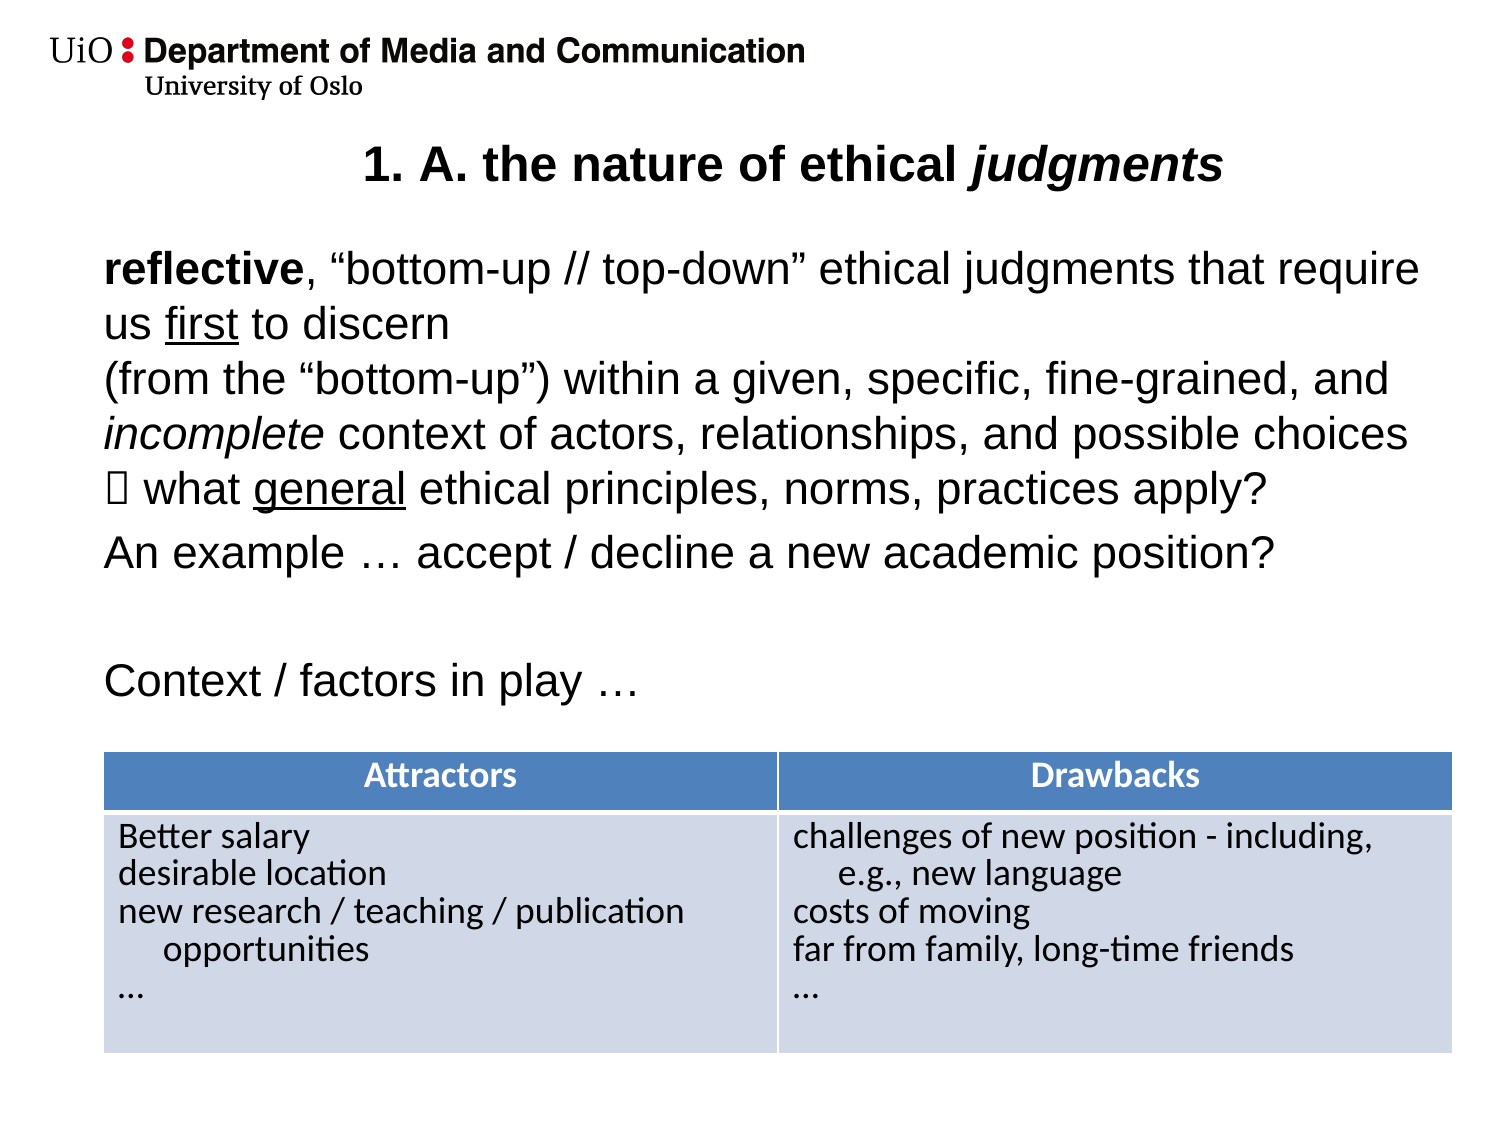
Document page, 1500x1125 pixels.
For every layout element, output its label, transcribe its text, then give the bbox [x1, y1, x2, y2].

list reflective, “bottom-up // top-down” ethical judgments that require us first to discern (from the “bottom-up”) within a given, specific, fine-grained, and incomplete context of actors, relationships, and possible choices  what general ethical principles, norms, practices apply? An example … accept / decline a new academic position? Context / factors in play … [88, 231, 1459, 1048]
table_header Attractors [104, 752, 777, 810]
table_header Drawbacks [779, 752, 1452, 810]
table_cell Better salary desirable location new research / teaching / publication opportunities … [104, 815, 777, 1053]
table_cell challenges of new position - including, e.g., new language costs of moving far from family, long-time friends … [779, 815, 1452, 1053]
title 1. A. the nature of ethical judgments [162, 113, 1426, 209]
picture [50, 37, 804, 100]
